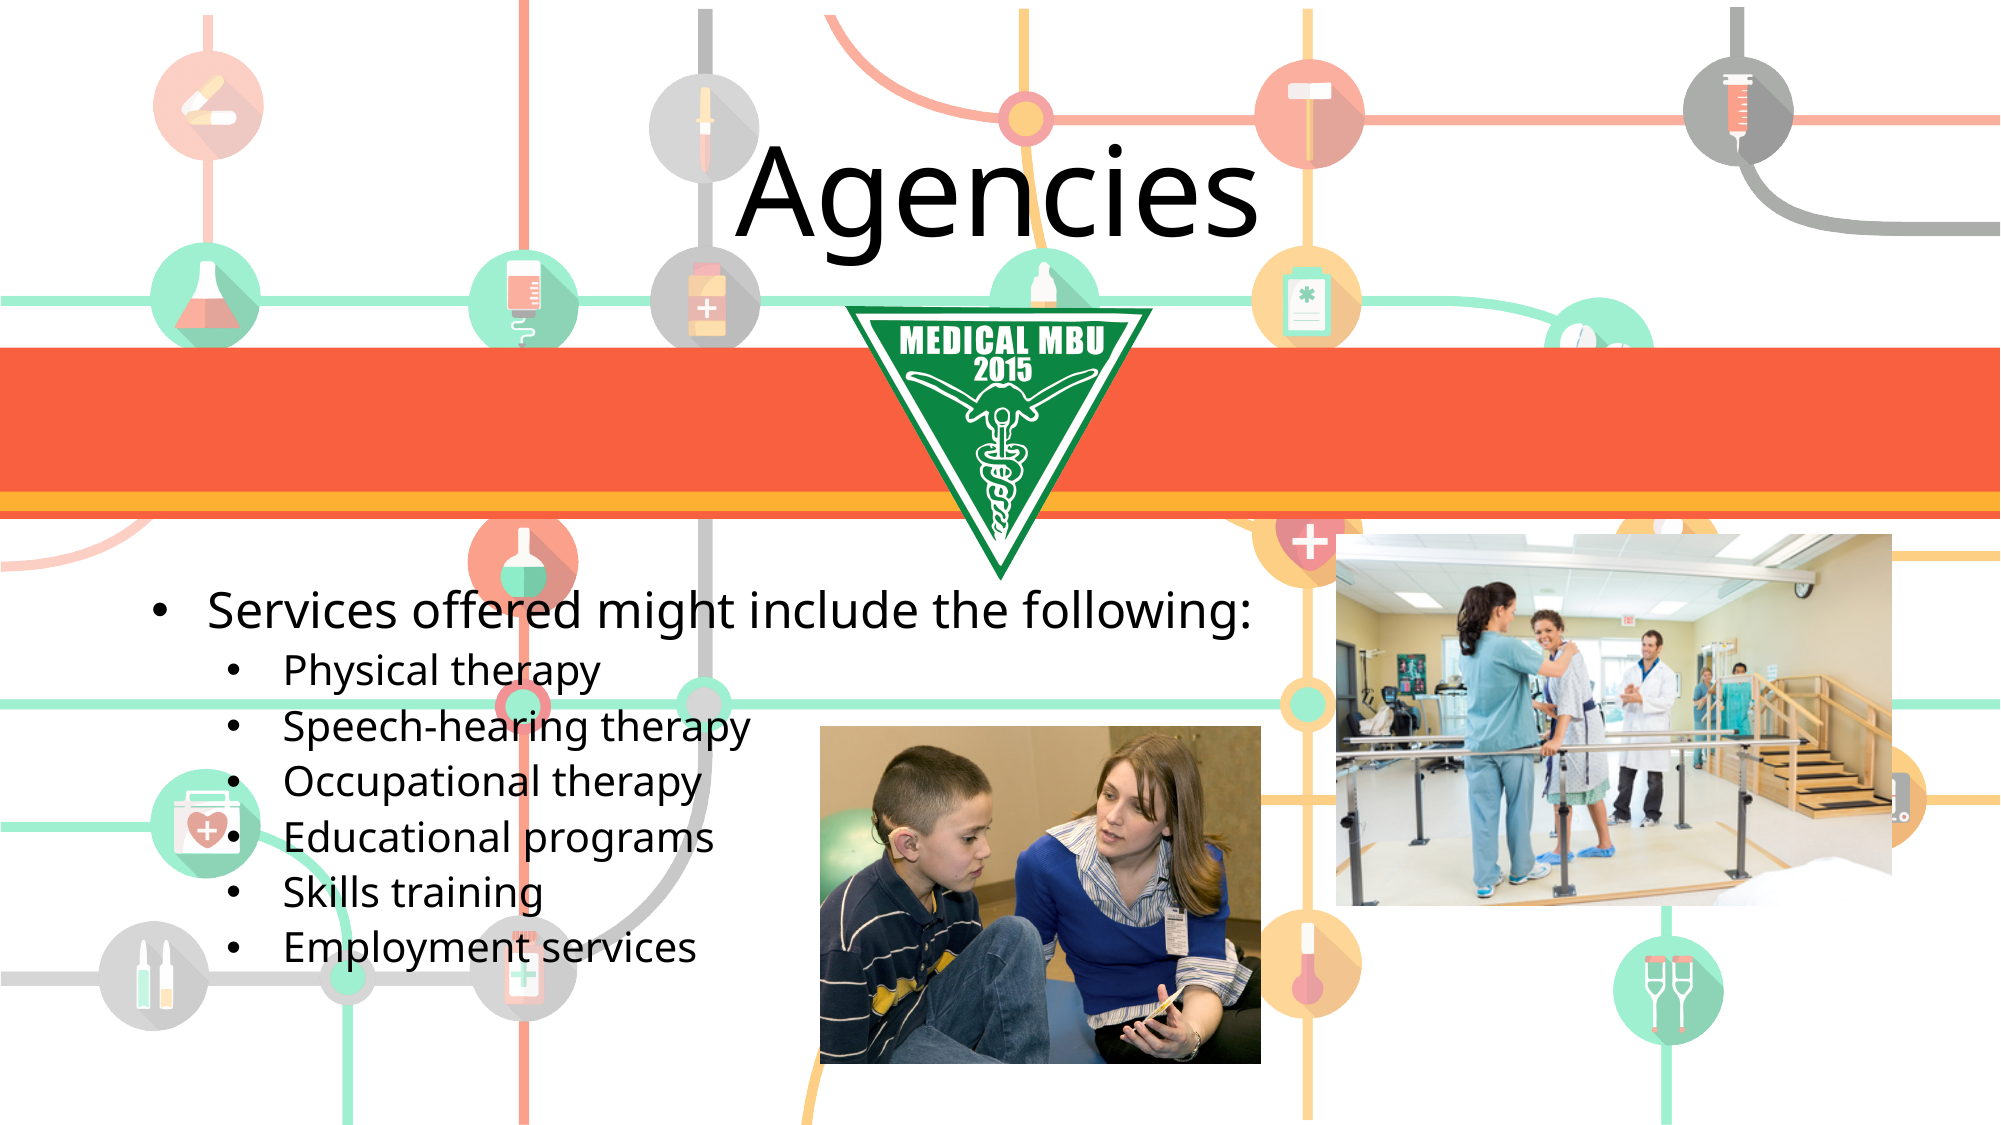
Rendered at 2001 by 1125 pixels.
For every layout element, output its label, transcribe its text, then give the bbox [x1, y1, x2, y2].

list Services offered might include the following: Physical therapy Speech-hearing therapy Occupational therapy Educational programs Skills training Employment services [136, 577, 1862, 1064]
picture [0, 0, 2001, 1125]
title Agencies [136, 77, 1862, 271]
